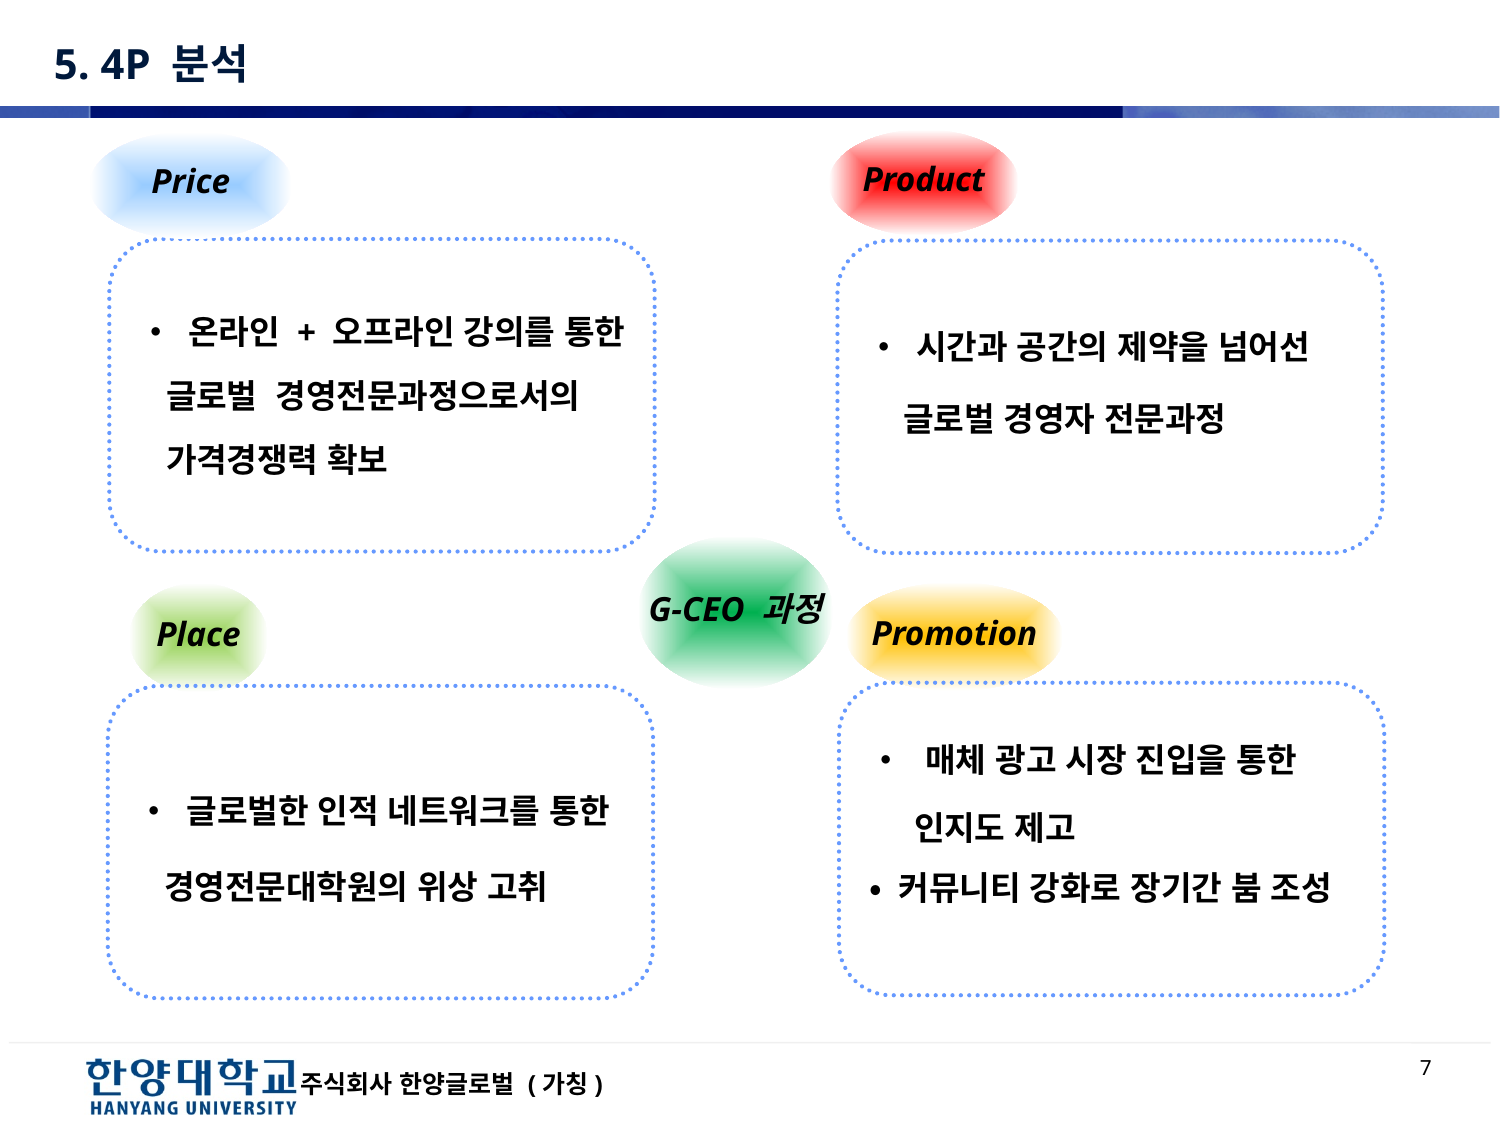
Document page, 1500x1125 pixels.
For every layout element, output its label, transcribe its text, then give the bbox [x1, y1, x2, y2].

text_box • 글로벌한 인적 네트워크를 통한 경영전문대학원의 위상 고취 [107, 685, 654, 999]
text_box Price [89, 131, 293, 240]
title 5. 4P 분석 [38, 18, 1117, 107]
text_box • 온라인 + 오프라인 강의를 통한 글로벌 경영전문과정으로서의 가격경쟁력 확보 [109, 238, 655, 552]
text_box • 시간과 공간의 제약을 넘어선 글로벌 경영자 전문과정 [837, 240, 1383, 554]
text_box G-CEO 과정 [637, 535, 834, 690]
text_box • 매체 광고 시장 진입을 통한 인지도 제고 • 커뮤니티 강화로 장기간 붐 조성 [838, 682, 1385, 996]
picture [84, 1058, 297, 1115]
picture [0, 106, 1500, 118]
text_box Promotion [846, 582, 1063, 682]
text_box Place [129, 583, 269, 685]
text_box Product [829, 129, 1019, 236]
